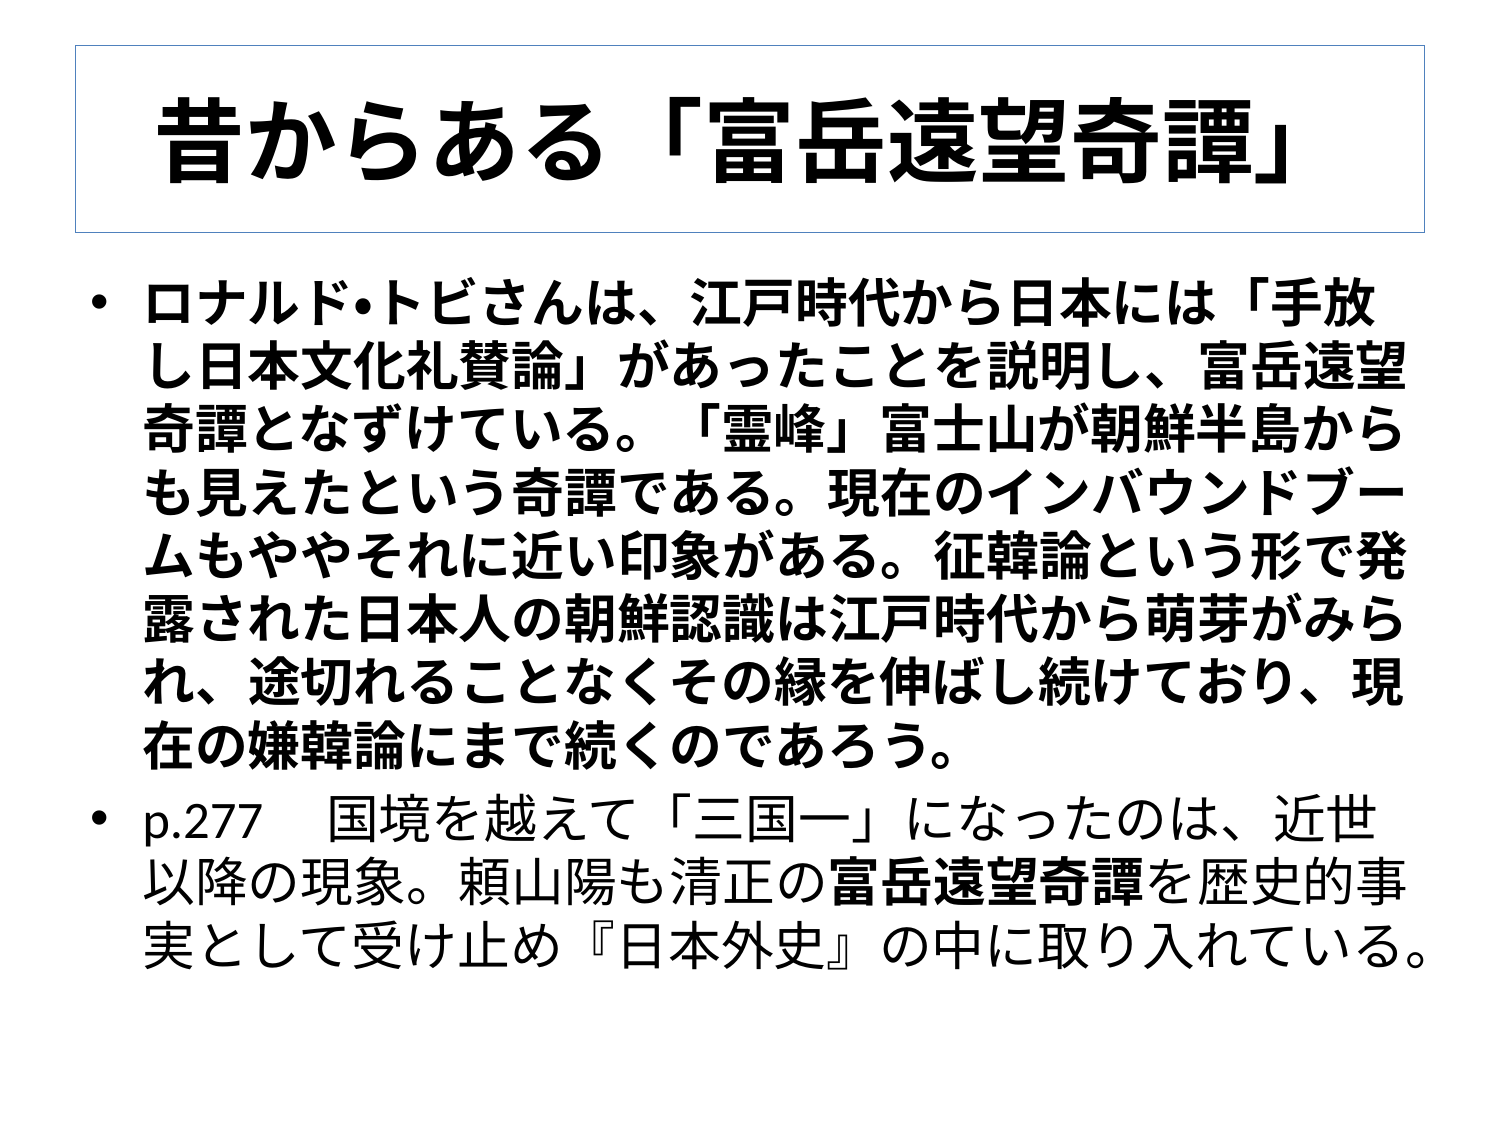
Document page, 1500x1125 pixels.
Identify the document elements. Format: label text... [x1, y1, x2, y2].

title 昔からある「富岳遠望奇譚」 [75, 45, 1425, 233]
list ロナルド・トビさんは、江戸時代から日本には「手放し日本文化礼賛論」があったことを説明し、富岳遠望奇譚となずけている。「霊峰」富士山が朝鮮半島からも見えたという奇譚である。現在のインバウンドブームもややそれに近い印象がある。征韓論という形で発露された日本人の朝鮮認識は江戸時代から萌芽がみられ、途切れることなくその縁を伸ばし続けており、現在の嫌韓論にまで続くのであろう。 p.277 国境を越えて「三国一」になったのは、近世以降の現象。頼山陽も清正の富岳遠望奇譚を歴史的事実として受け止め『日本外史』の中に取り入れている。 [75, 262, 1425, 1005]
